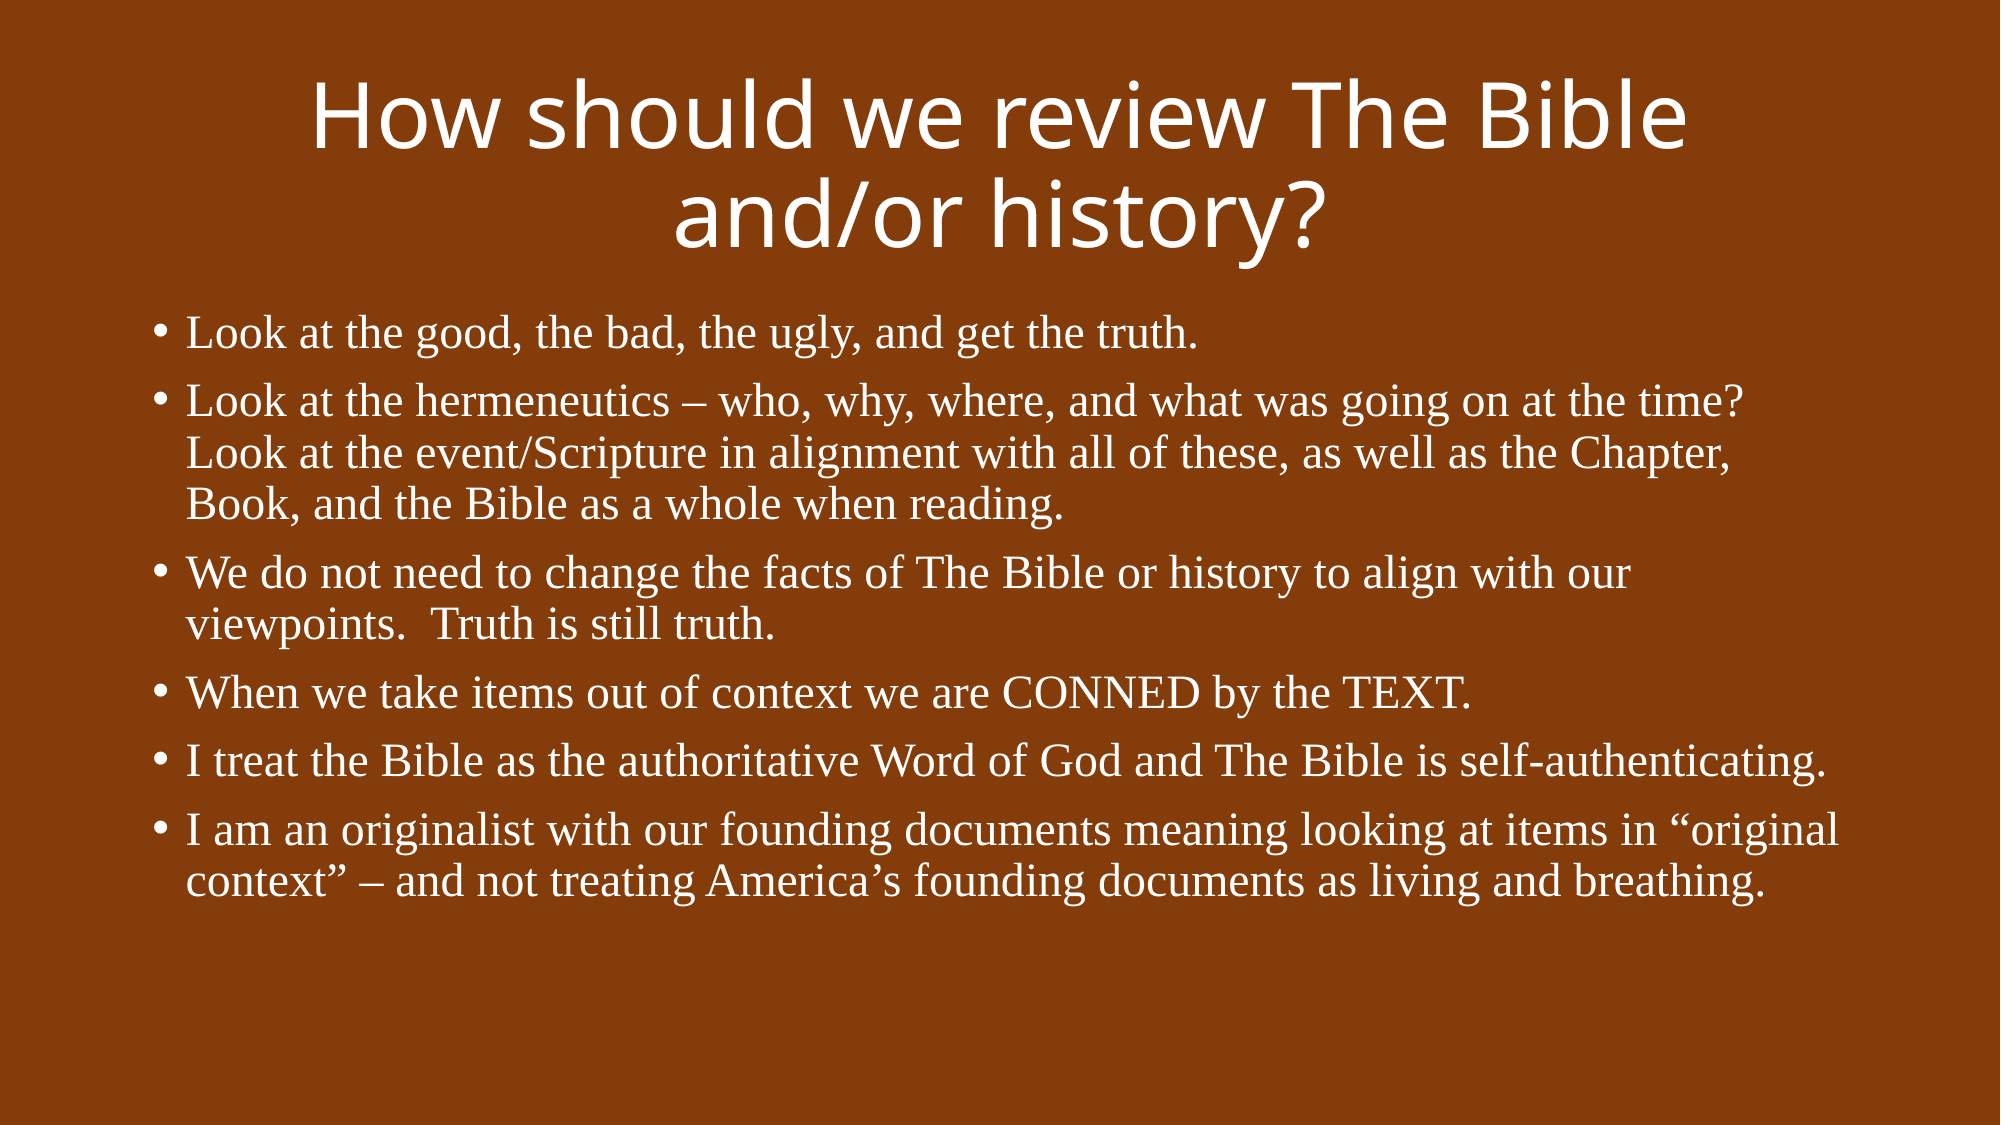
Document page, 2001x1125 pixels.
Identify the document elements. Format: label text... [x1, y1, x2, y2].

title How should we review The Bible and/or history? [137, 59, 1863, 278]
list Look at the good, the bad, the ugly, and get the truth. Look at the hermeneutics – who, why, where, and what was going on at the time? Look at the event/Scripture in alignment with all of these, as well as the Chapter, Book, and the Bible as a whole when reading. We do not need to change the facts of The Bible or history to align with our viewpoints. Truth is still truth. When we take items out of context we are CONNED by the TEXT. I treat the Bible as the authoritative Word of God and The Bible is self-authenticating. I am an originalist with our founding documents meaning looking at items in “original context” – and not treating America’s founding documents as living and breathing. [137, 299, 1863, 1014]
